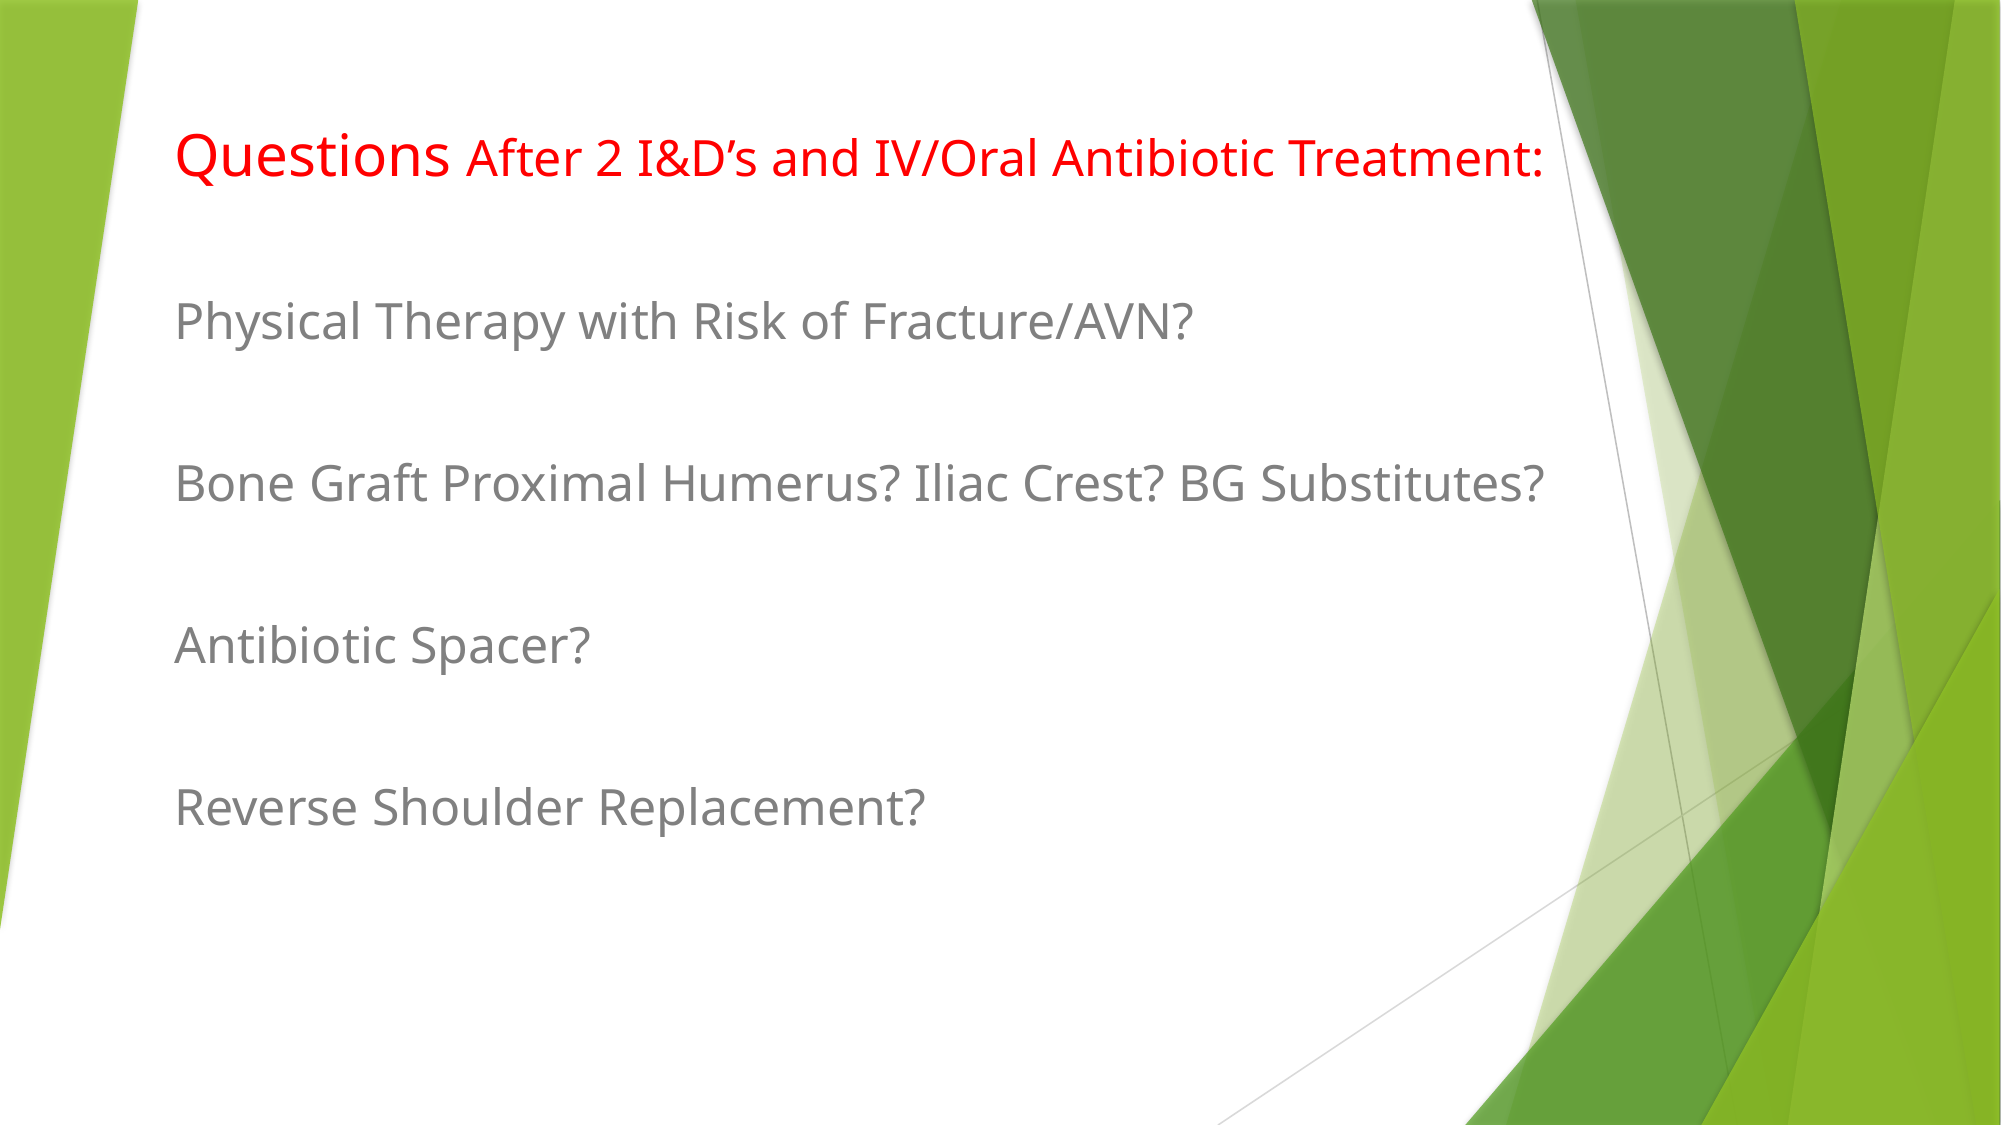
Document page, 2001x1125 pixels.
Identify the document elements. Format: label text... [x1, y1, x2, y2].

subtitle Questions After 2 I&D’s and IV/Oral Antibiotic Treatment: Physical Therapy with Risk of Fracture/AVN? Bone Graft Proximal Humerus? Iliac Crest? BG Substitutes? Antibiotic Spacer? Reverse Shoulder Replacement? [159, 110, 1604, 955]
